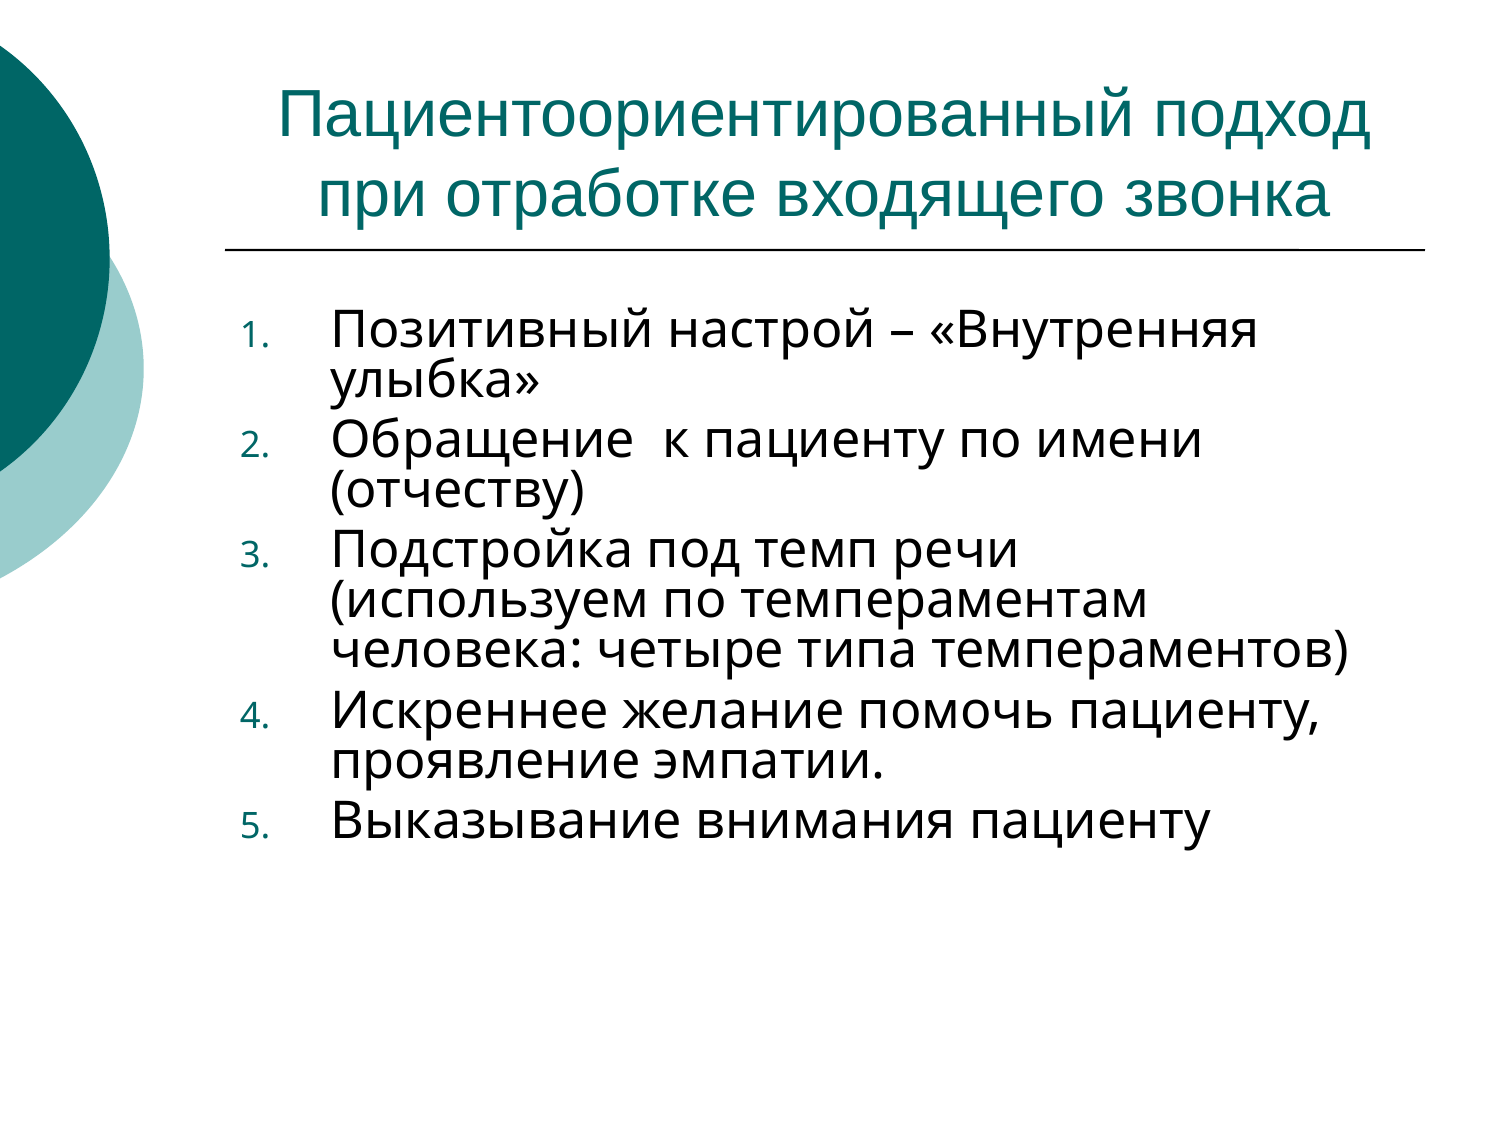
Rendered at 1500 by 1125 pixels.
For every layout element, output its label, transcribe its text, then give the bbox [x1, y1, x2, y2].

list Позитивный настрой – «Внутренняя улыбка» Обращение к пациенту по имени (отчеству) Подстройка под темп речи (используем по темпераментам человека: четыре типа темпераментов) Искреннее желание помочь пациенту, проявление эмпатии. Выказывание внимания пациенту [224, 299, 1425, 975]
title Пациентоориентированный подход при отработке входящего звонка [224, 49, 1425, 237]
